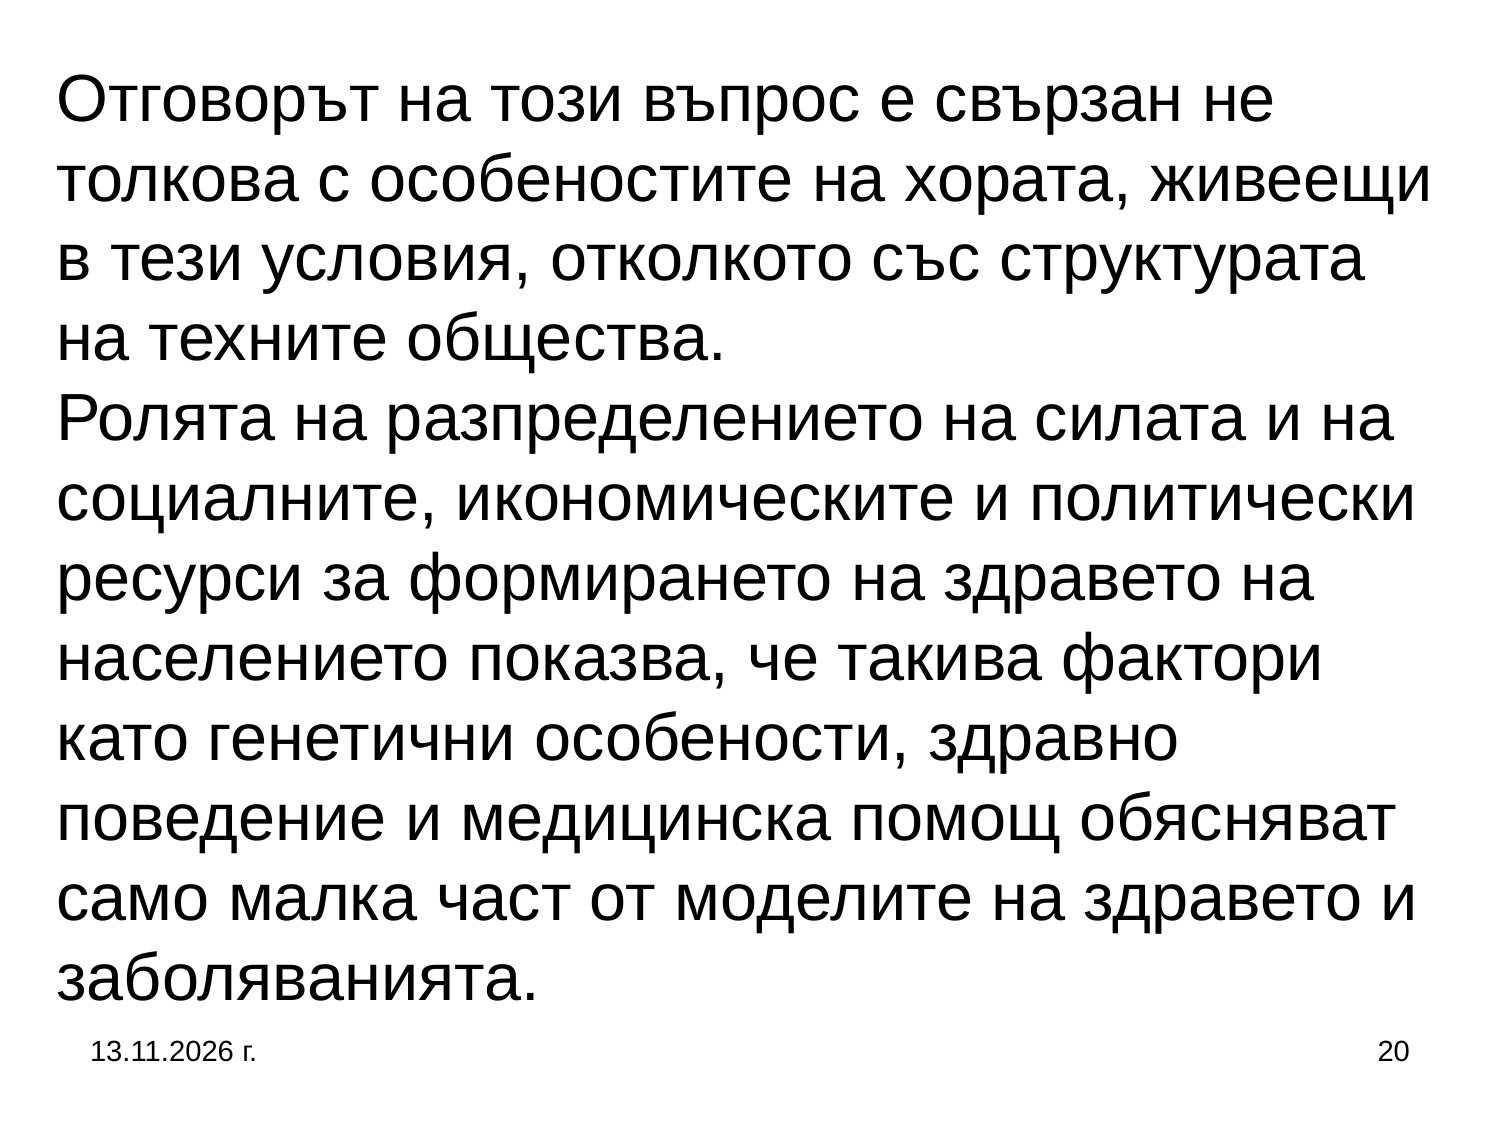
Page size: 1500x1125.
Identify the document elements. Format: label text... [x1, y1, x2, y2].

slide_number 20 [1074, 1024, 1425, 1103]
title Отговорът на този въпрос е свързан не толкова с особеностите на хората, живеещи в тези условия, отколкото със структурата на техните общества. Ролята на разпределението на силата и на социалните, икономическите и политически ресурси за формирането на здравето на населението показва, че такива фактори като генетични особености, здравно поведение и медицинска помощ обясняват само малка част от моделите на здравето и заболяванията. [41, 45, 1459, 1024]
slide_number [75, 1024, 425, 1103]
